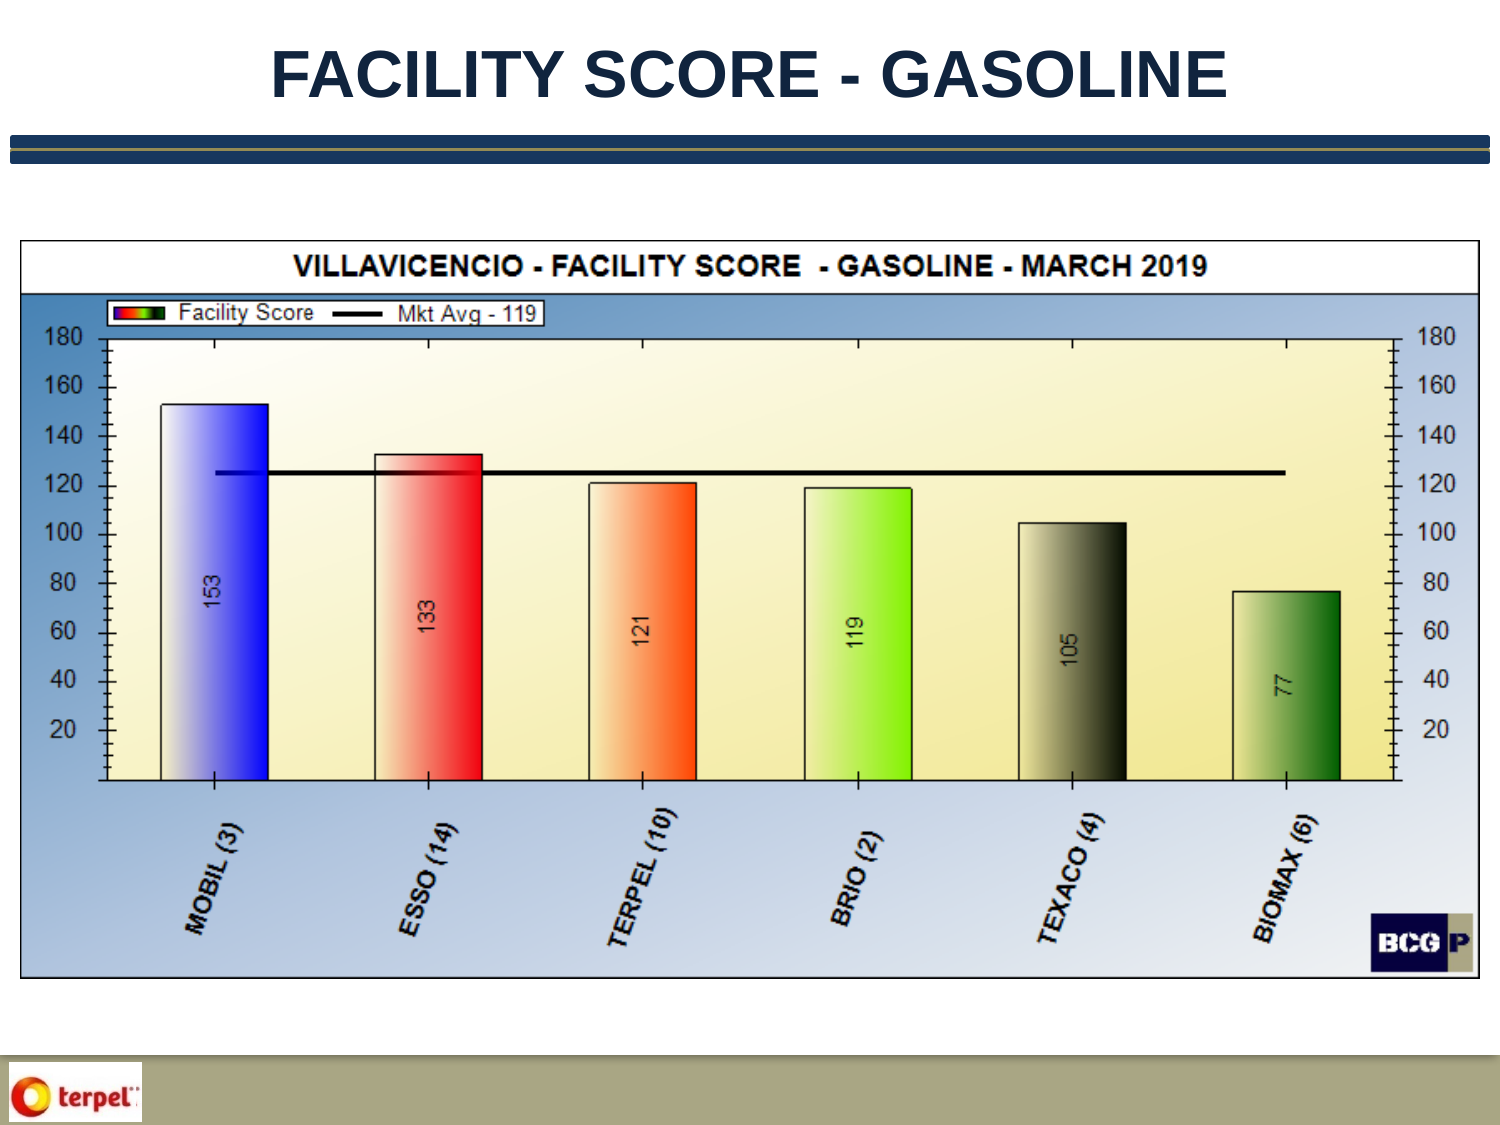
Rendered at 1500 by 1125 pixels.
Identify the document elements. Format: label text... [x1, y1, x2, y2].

title Facility score - gasoline [12, 12, 1487, 130]
picture [9, 1062, 142, 1122]
picture [20, 240, 1480, 980]
